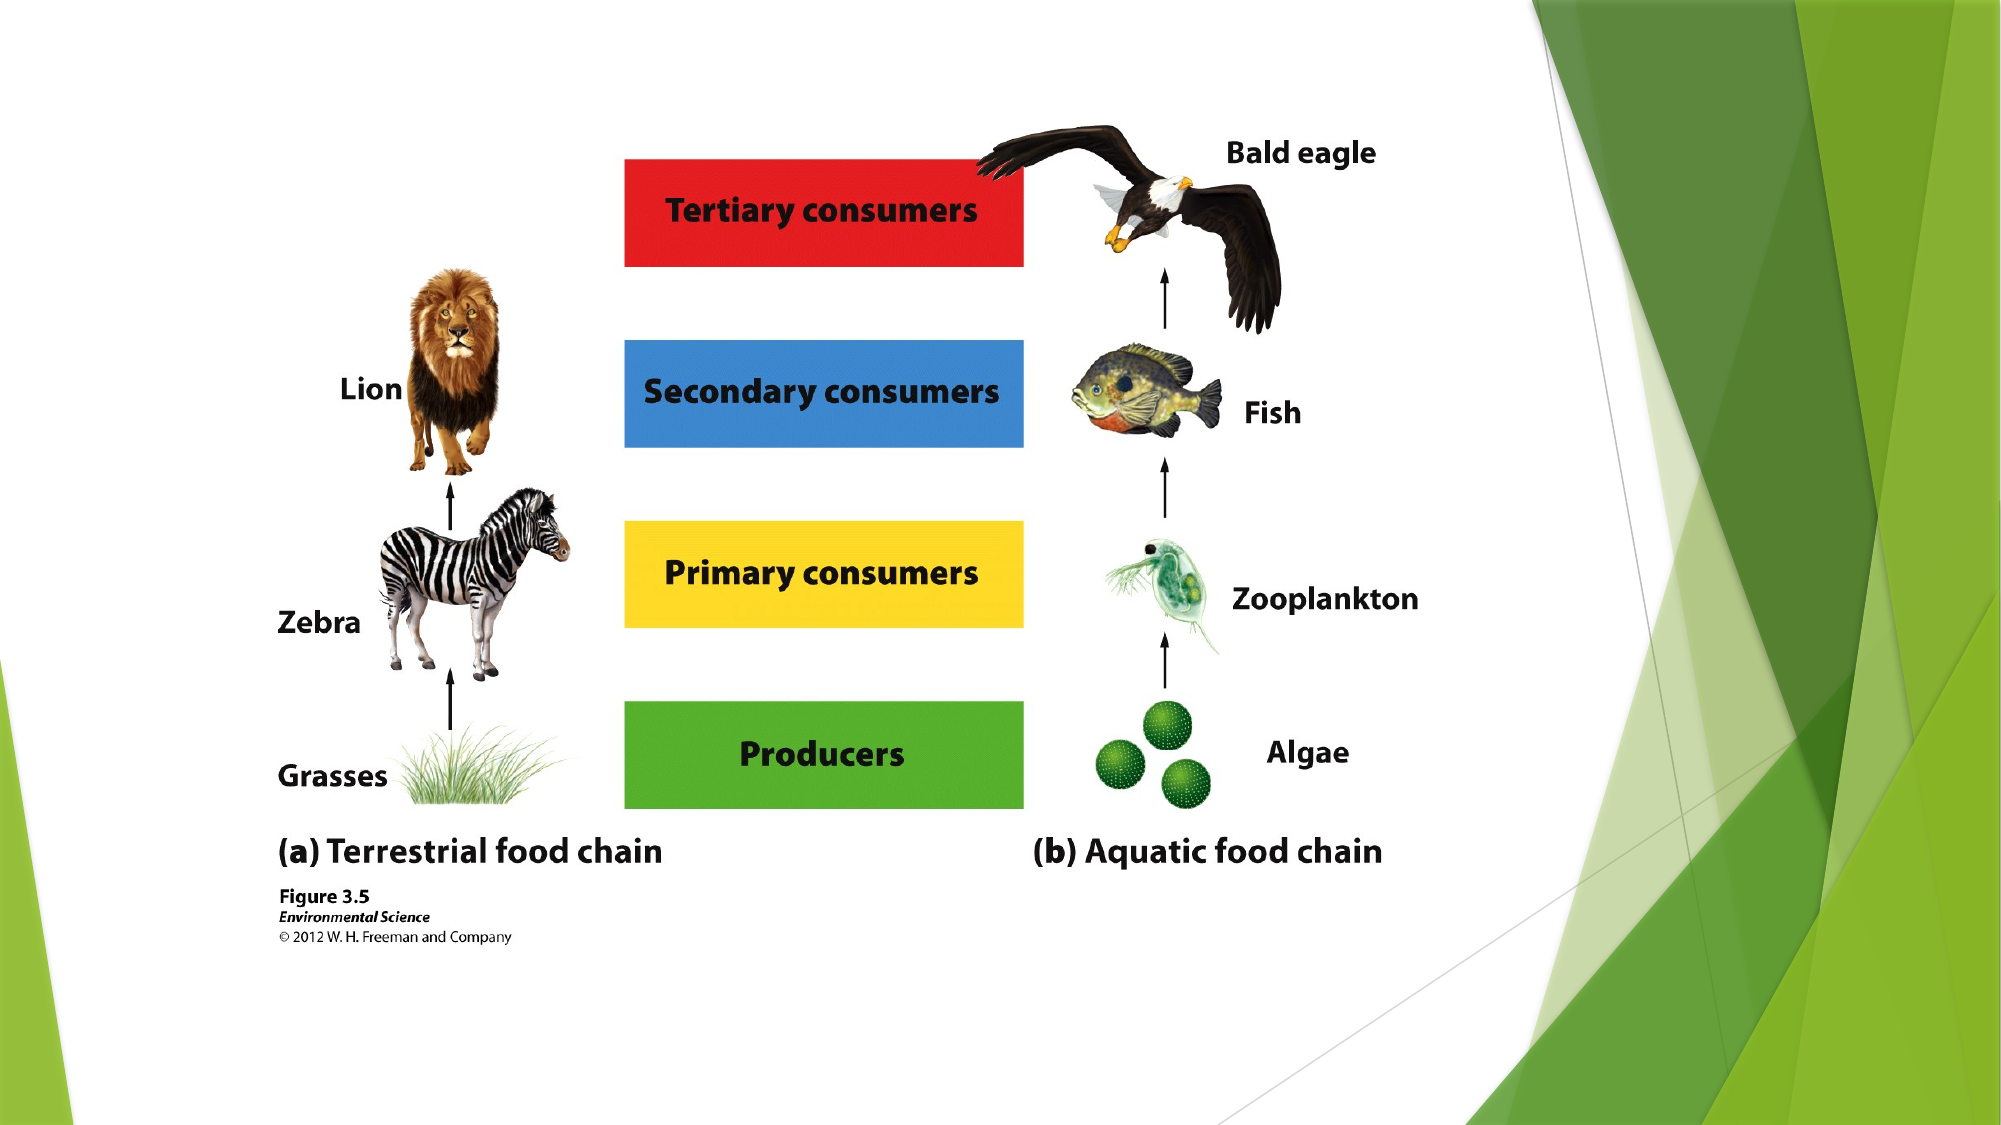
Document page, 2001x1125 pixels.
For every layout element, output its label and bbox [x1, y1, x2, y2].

picture [271, 114, 1423, 948]
